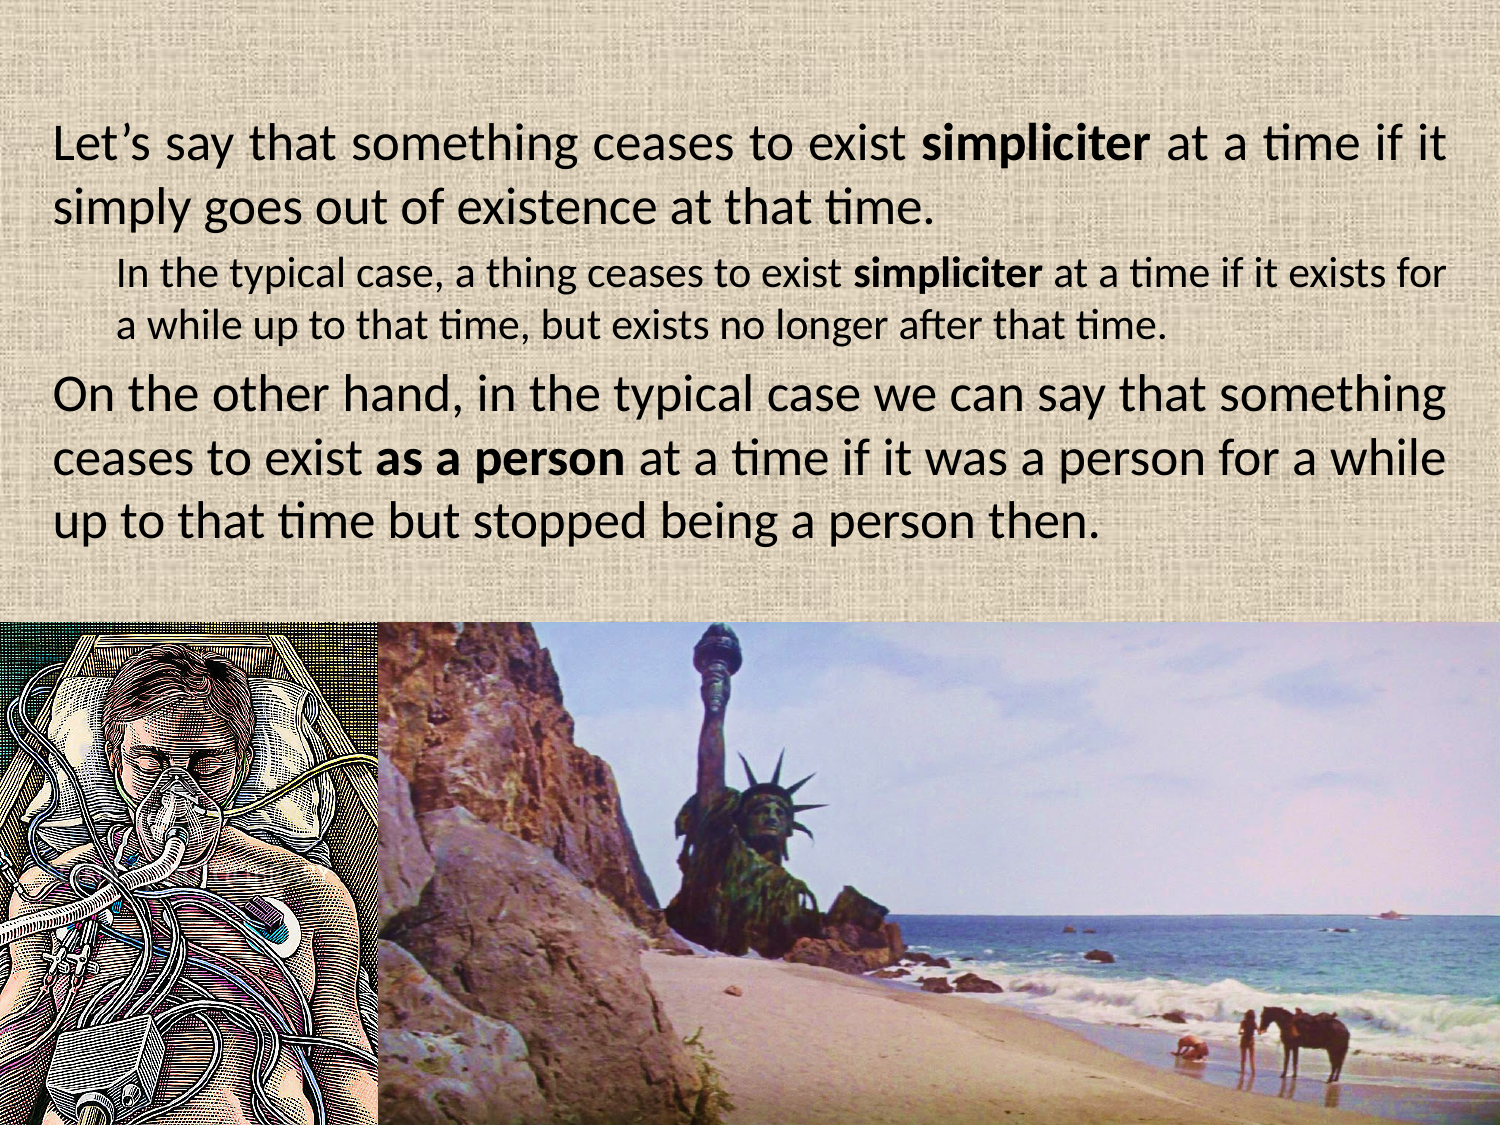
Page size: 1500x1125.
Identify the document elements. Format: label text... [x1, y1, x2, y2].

list Let’s say that something ceases to exist simpliciter at a time if it simply goes out of existence at that time. In the typical case, a thing ceases to exist simpliciter at a time if it exists for a while up to that time, but exists no longer after that time. On the other hand, in the typical case we can say that something ceases to exist as a person at a time if it was a person for a while up to that time but stopped being a person then. [37, 99, 1463, 588]
title [75, 45, 1425, 99]
picture [0, 0, 1500, 1125]
